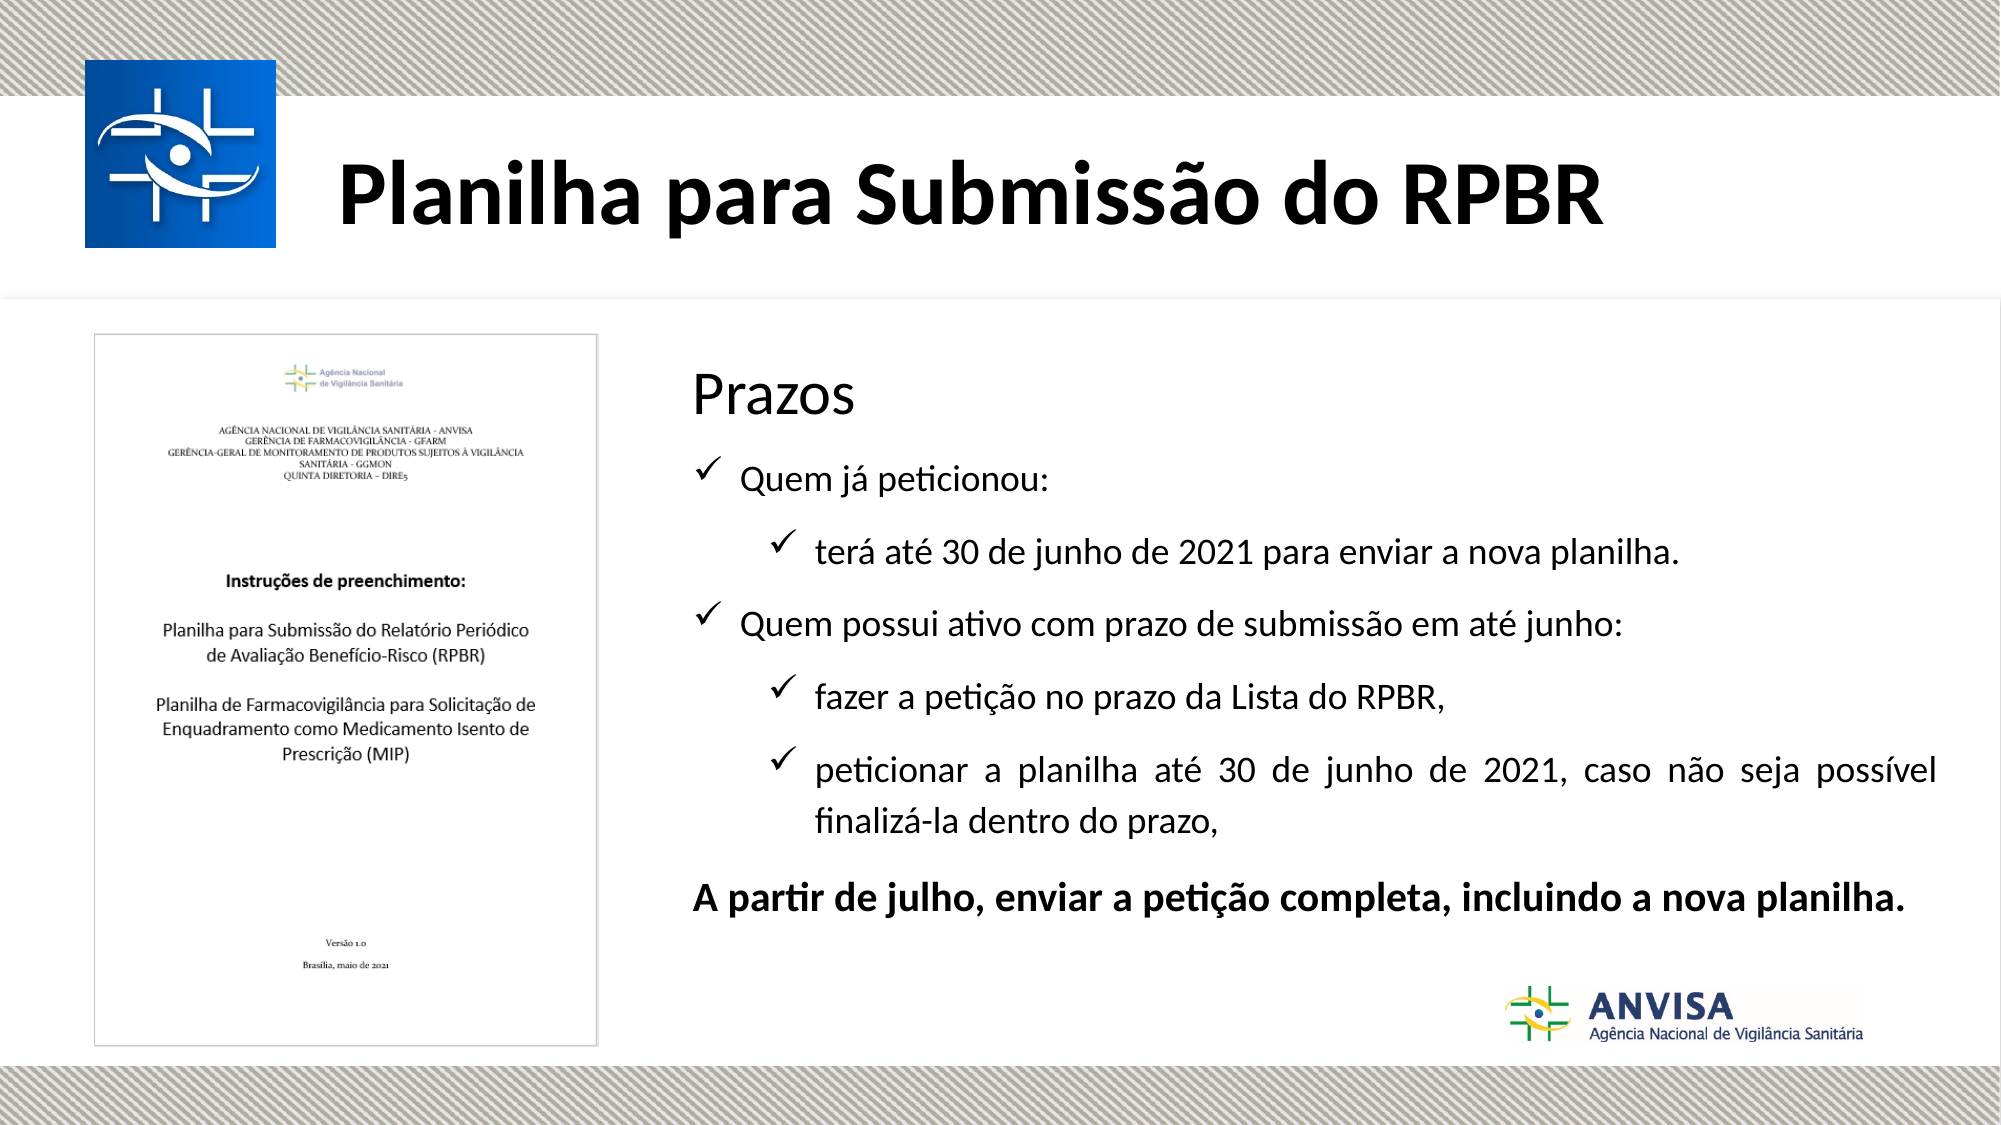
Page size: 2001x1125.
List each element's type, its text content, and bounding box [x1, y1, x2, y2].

picture [0, 1066, 2000, 1125]
text_box Prazos Quem já peticionou: terá até 30 de junho de 2021 para enviar a nova planilha. Quem possui ativo com prazo de submissão em até junho: fazer a petição no prazo da Lista do RPBR, peticionar a planilha até 30 de junho de 2021, caso não seja possível finalizá-la dentro do prazo, A partir de julho, enviar a petição completa, incluindo a nova planilha. [678, 333, 1954, 927]
text_box Planilha para Submissão do RPBR [323, 108, 2000, 282]
picture [0, 0, 2000, 248]
picture [1505, 986, 1863, 1042]
picture [94, 333, 599, 1047]
